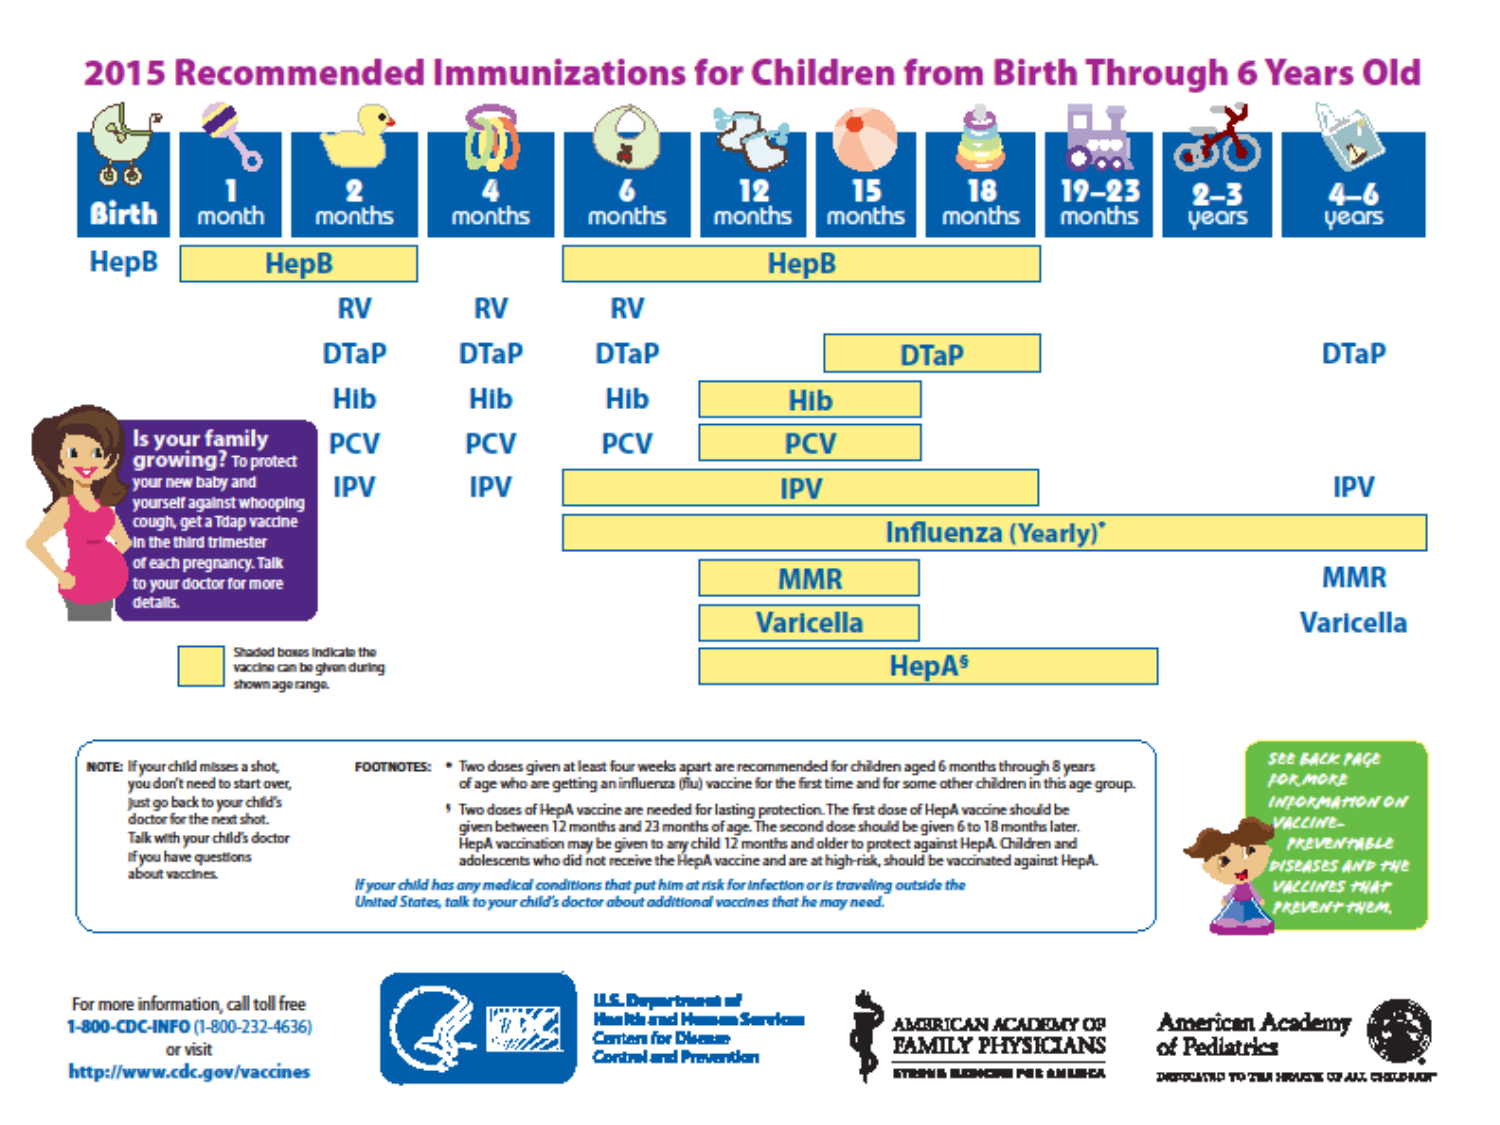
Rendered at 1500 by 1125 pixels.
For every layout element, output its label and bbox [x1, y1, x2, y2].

text_box [0, 0, 1500, 1125]
